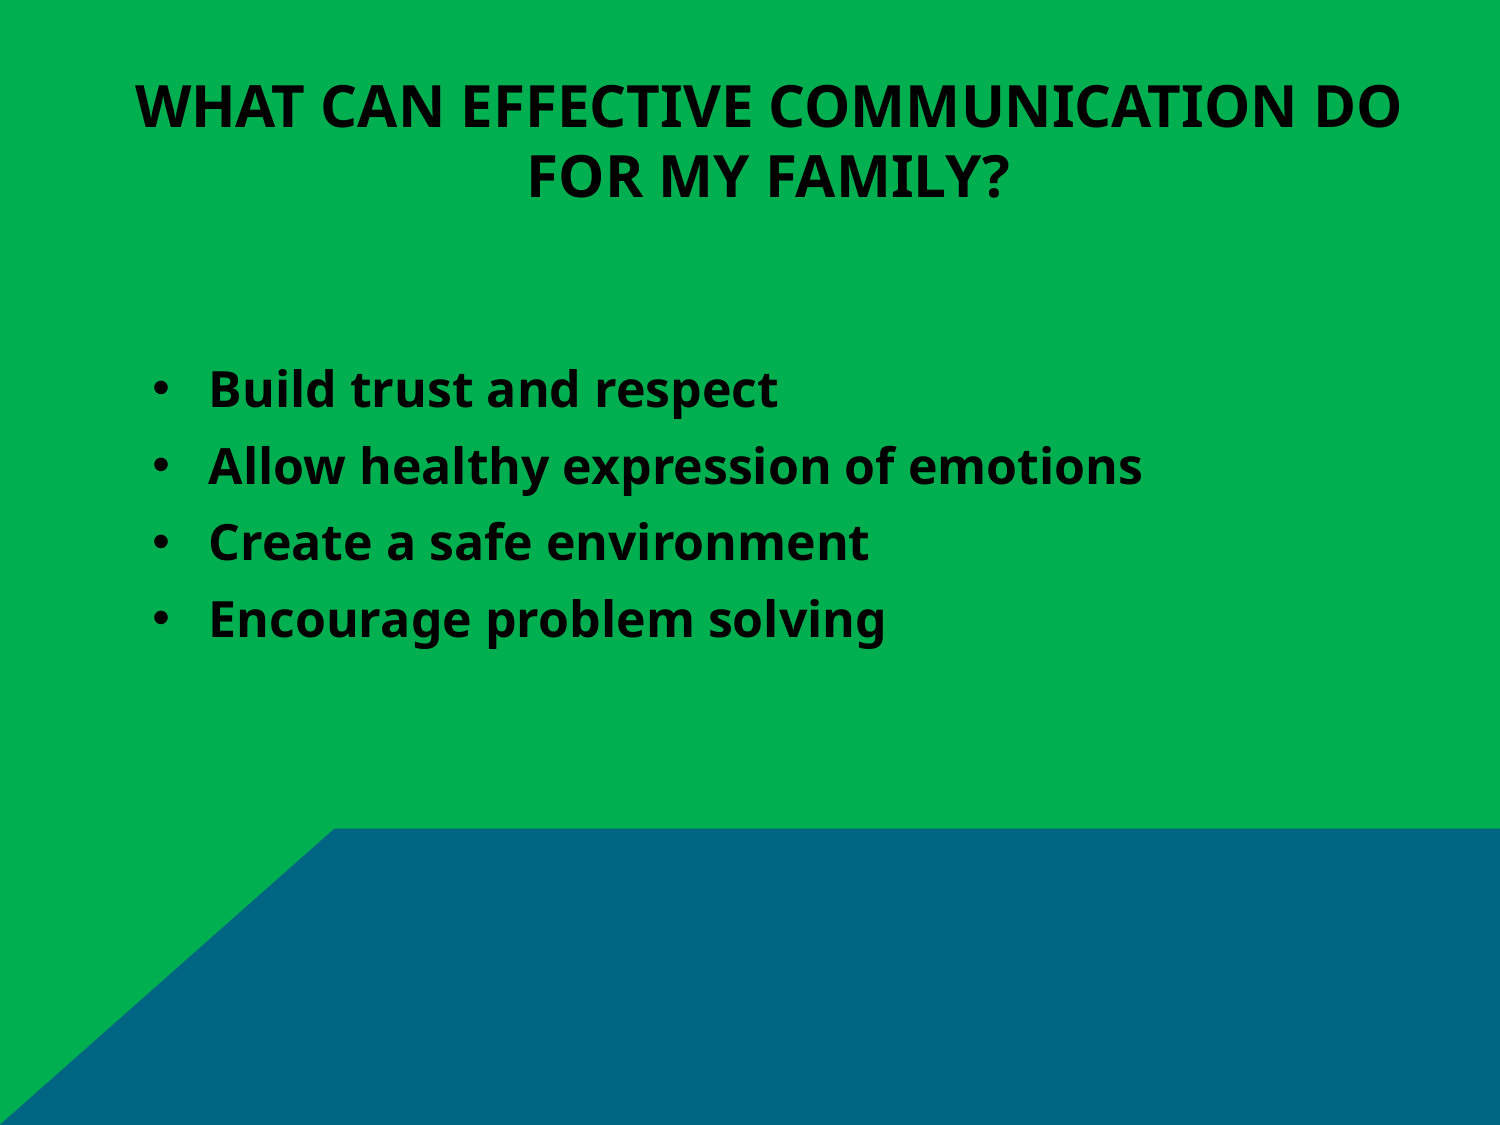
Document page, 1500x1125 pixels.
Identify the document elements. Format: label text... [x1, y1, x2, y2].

title What can effective communication do for my family? [75, 45, 1463, 233]
list Build trust and respect Allow healthy expression of emotions Create a safe environment Encourage problem solving [137, 350, 1372, 775]
